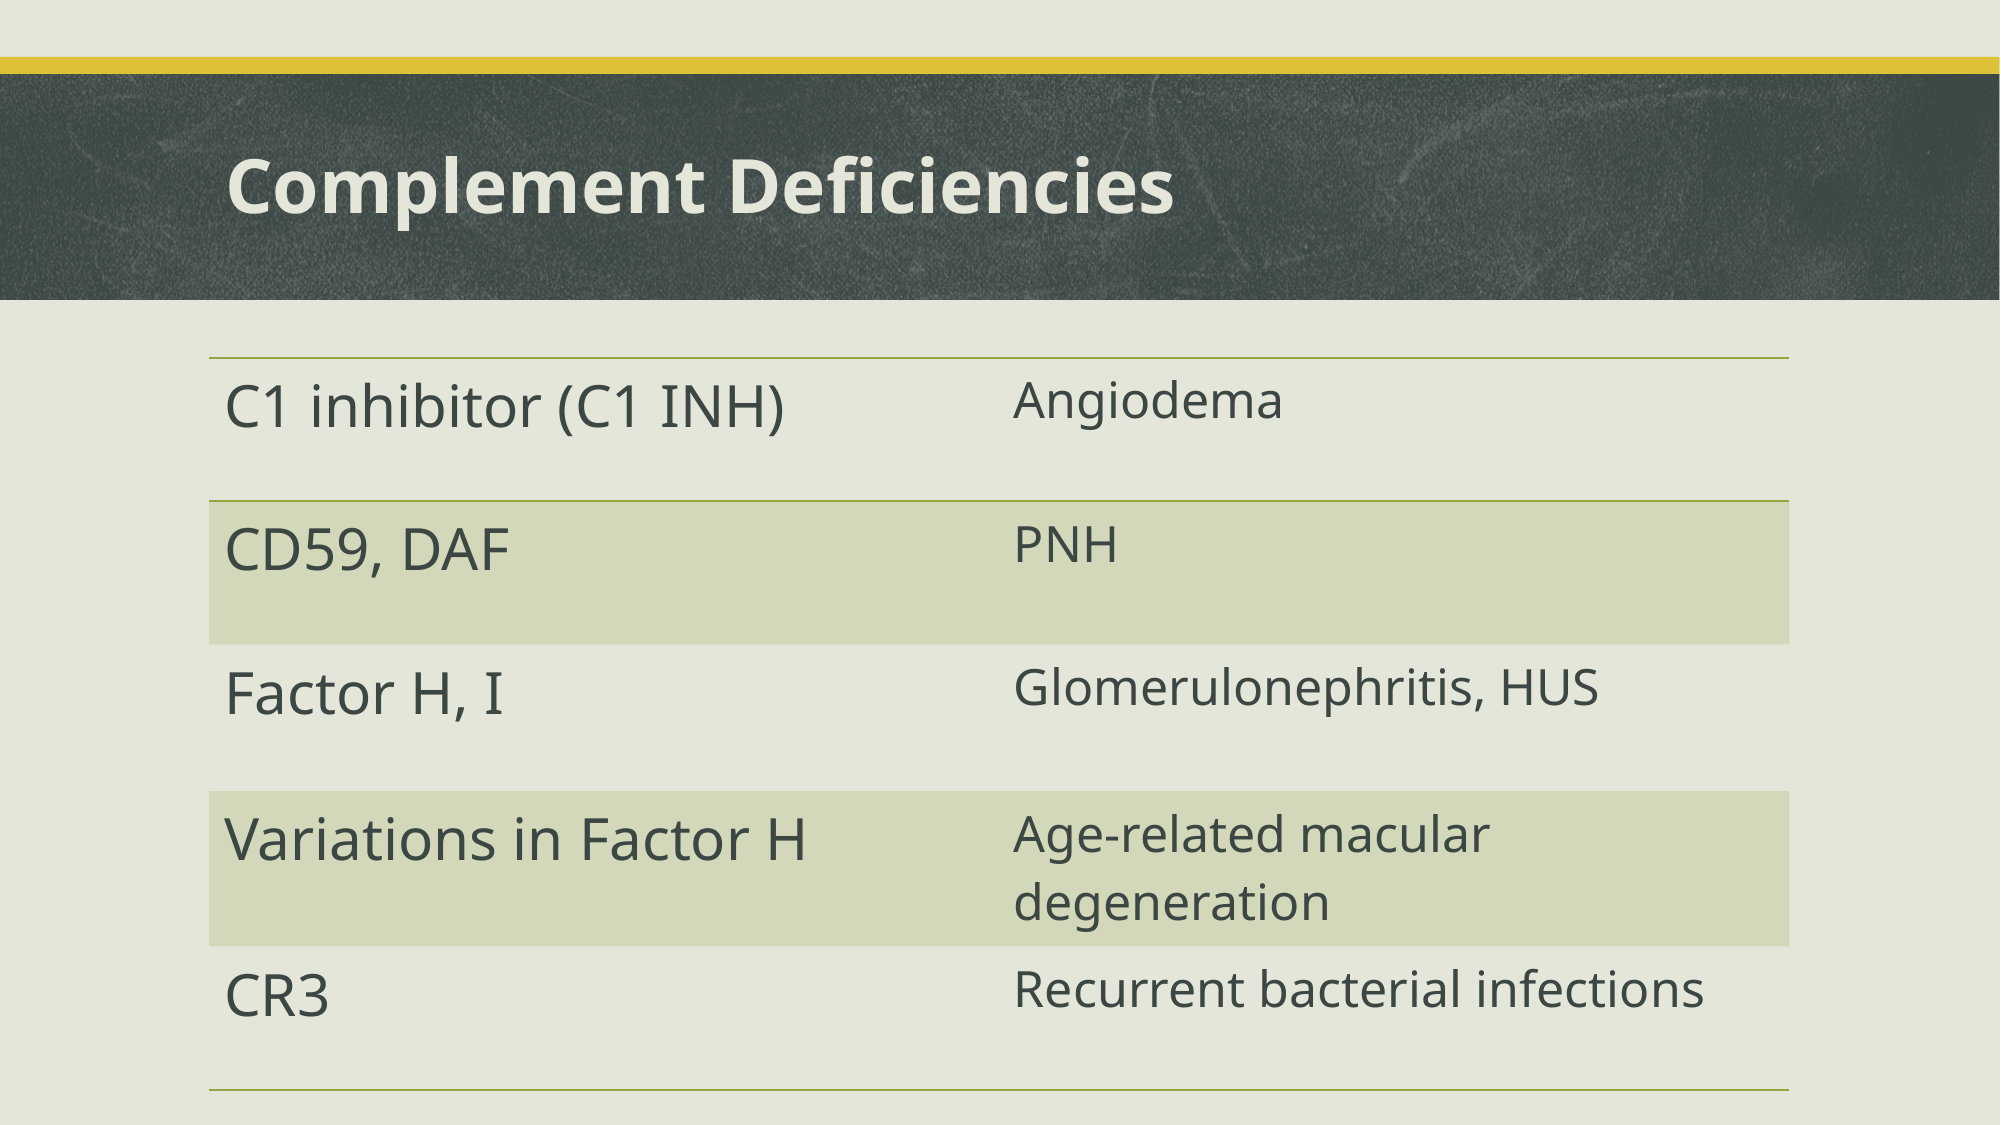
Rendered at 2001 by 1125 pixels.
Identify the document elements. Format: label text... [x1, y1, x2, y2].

table_cell Age-related macular degeneration [999, 791, 1789, 946]
title Complement Deficiencies [210, 76, 1790, 300]
table_cell Recurrent bacterial infections [999, 946, 1789, 1089]
table_cell Glomerulonephritis, HUS [999, 644, 1789, 791]
table_header C1 inhibitor (C1 INH) [209, 359, 999, 500]
table_cell CD59, DAF [209, 502, 999, 644]
table_header Angiodema [999, 359, 1789, 500]
table_cell Variations in Factor H [209, 791, 999, 946]
picture [0, 74, 2000, 300]
table_cell CR3 [209, 946, 999, 1089]
table_cell PNH [999, 502, 1789, 644]
table_cell Factor H, I [209, 644, 999, 791]
